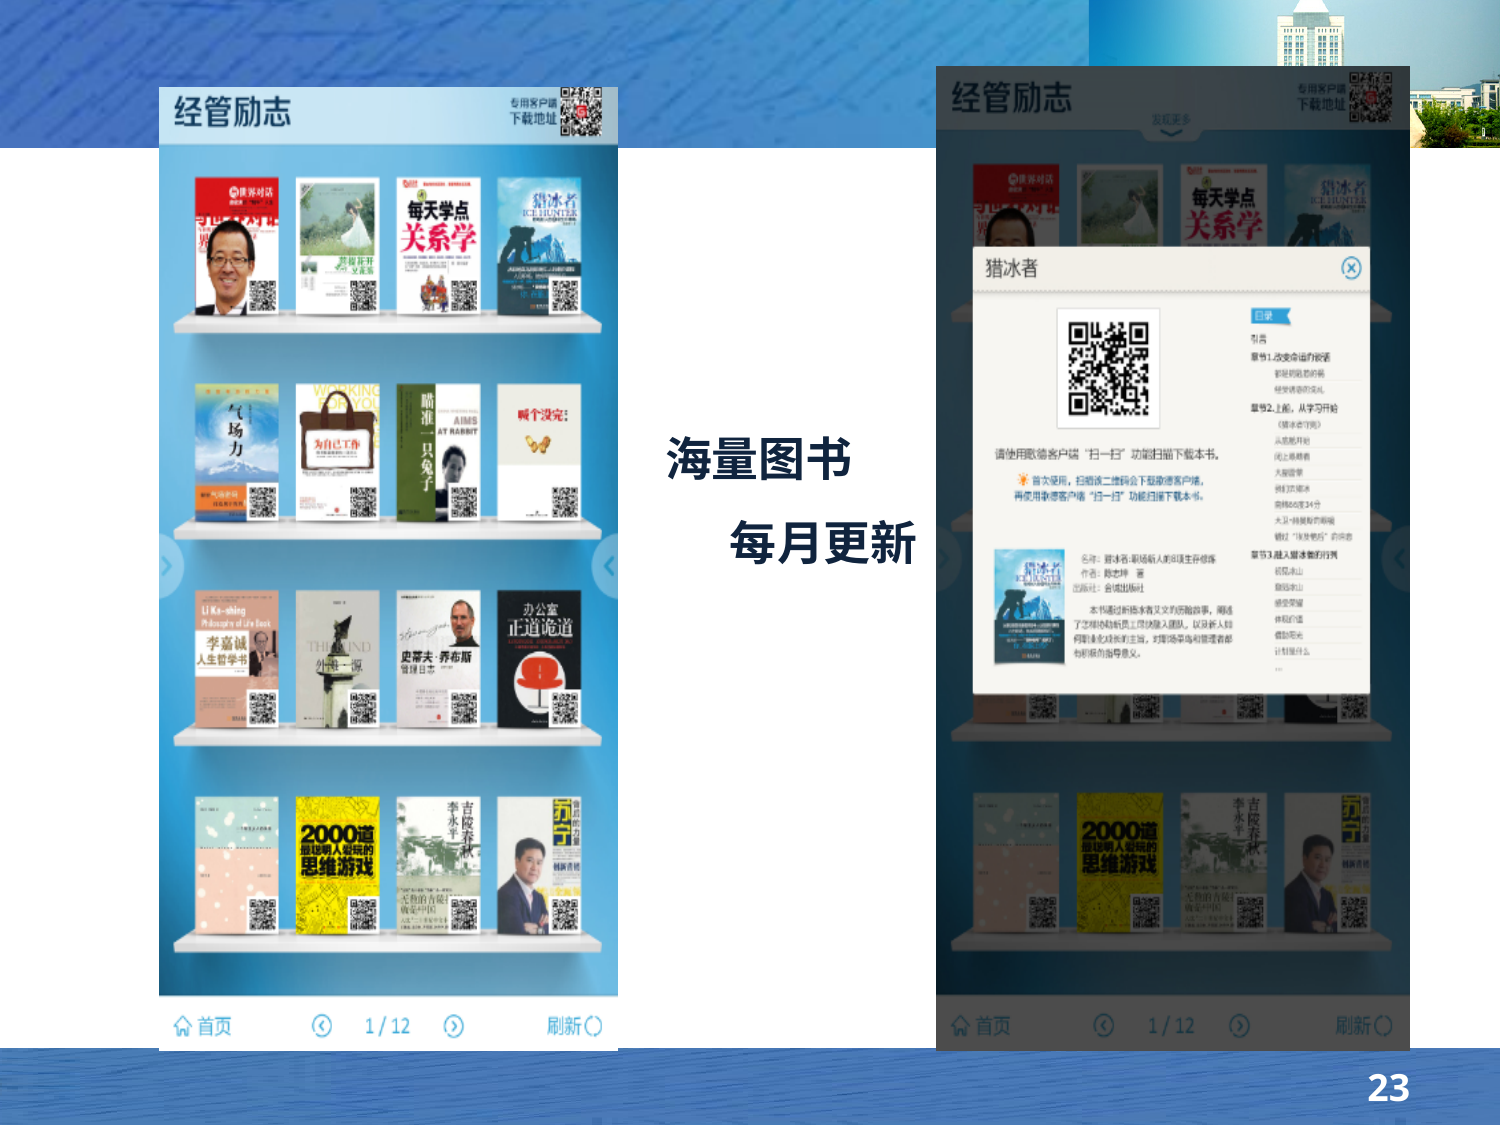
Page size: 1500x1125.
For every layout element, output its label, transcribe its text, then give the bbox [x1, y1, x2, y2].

picture [0, 0, 1500, 1125]
text_box 海量图书 每月更新 [650, 393, 931, 578]
